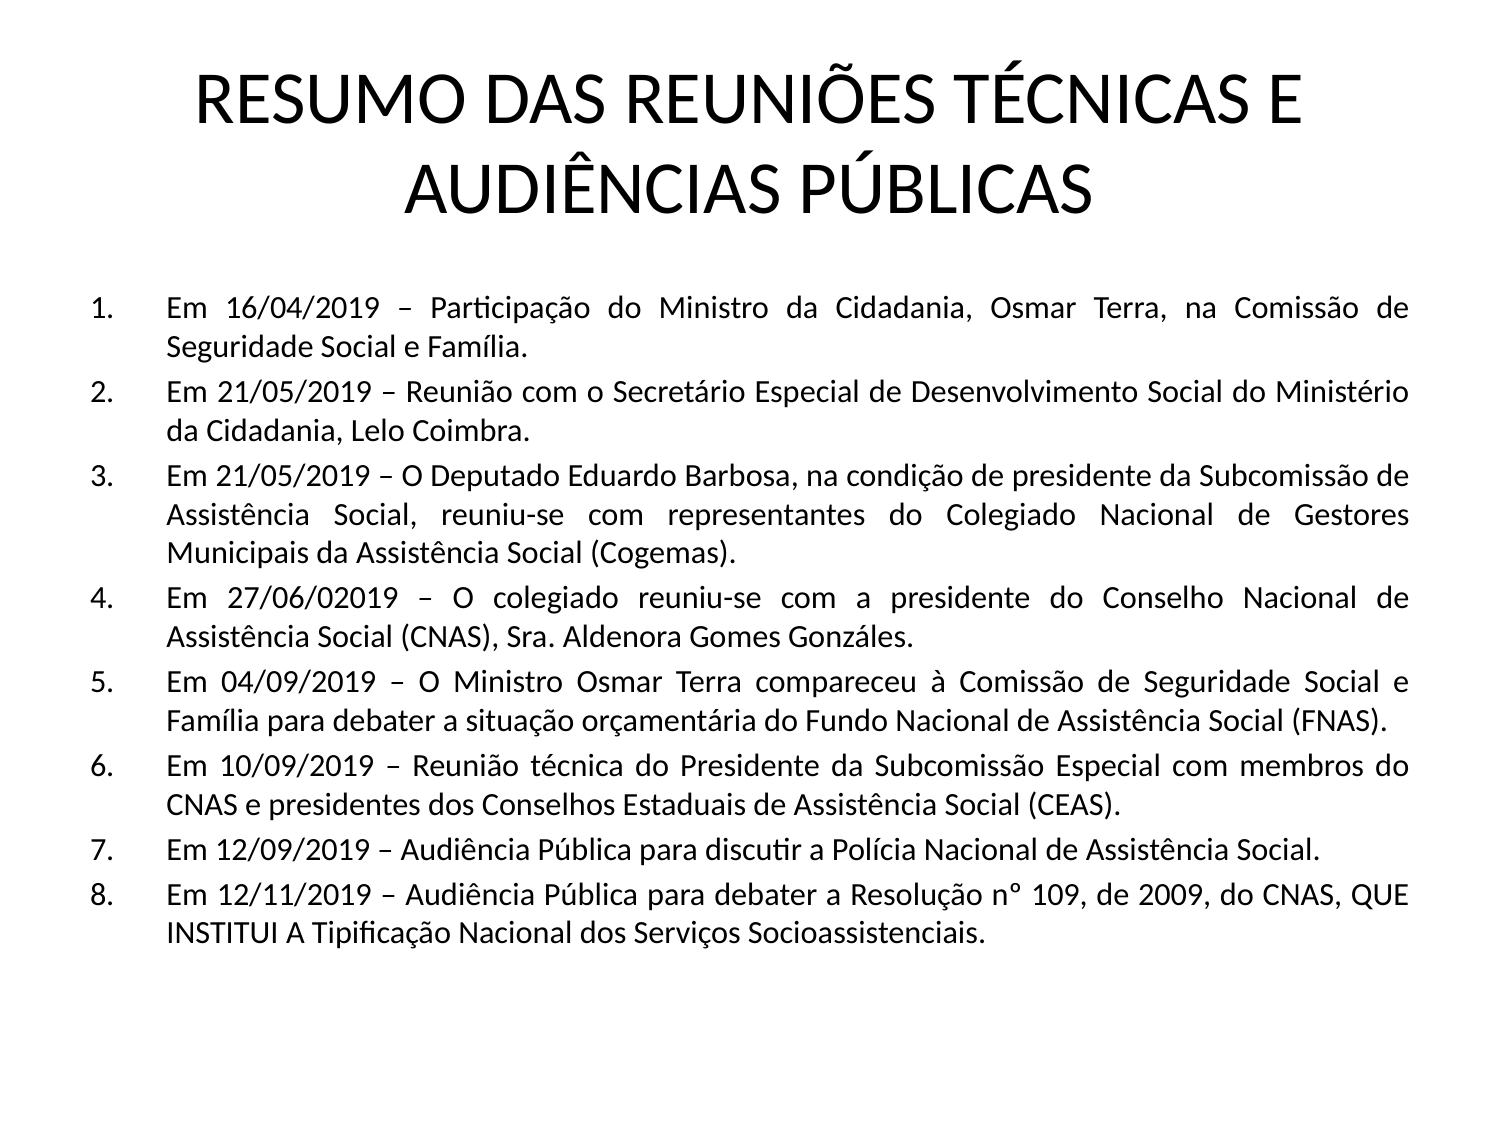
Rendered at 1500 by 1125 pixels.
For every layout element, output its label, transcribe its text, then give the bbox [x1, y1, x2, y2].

title RESUMO DAS REUNIÕES TÉCNICAS E AUDIÊNCIAS PÚBLICAS [75, 45, 1425, 233]
list Em 16/04/2019 – Participação do Ministro da Cidadania, Osmar Terra, na Comissão de Seguridade Social e Família. Em 21/05/2019 – Reunião com o Secretário Especial de Desenvolvimento Social do Ministério da Cidadania, Lelo Coimbra. Em 21/05/2019 – O Deputado Eduardo Barbosa, na condição de presidente da Subcomissão de Assistência Social, reuniu-se com representantes do Colegiado Nacional de Gestores Municipais da Assistência Social (Cogemas). Em 27/06/02019 – O colegiado reuniu-se com a presidente do Conselho Nacional de Assistência Social (CNAS), Sra. Aldenora Gomes Gonzáles. Em 04/09/2019 – O Ministro Osmar Terra compareceu à Comissão de Seguridade Social e Família para debater a situação orçamentária do Fundo Nacional de Assistência Social (FNAS). Em 10/09/2019 – Reunião técnica do Presidente da Subcomissão Especial com membros do CNAS e presidentes dos Conselhos Estaduais de Assistência Social (CEAS). Em 12/09/2019 – Audiência Pública para discutir a Polícia Nacional de Assistência Social. Em 12/11/2019 – Audiência Pública para debater a Resolução nº 109, de 2009, do CNAS, QUE INSTITUI A Tipificação Nacional dos Serviços Socioassistenciais. [75, 278, 1425, 1005]
